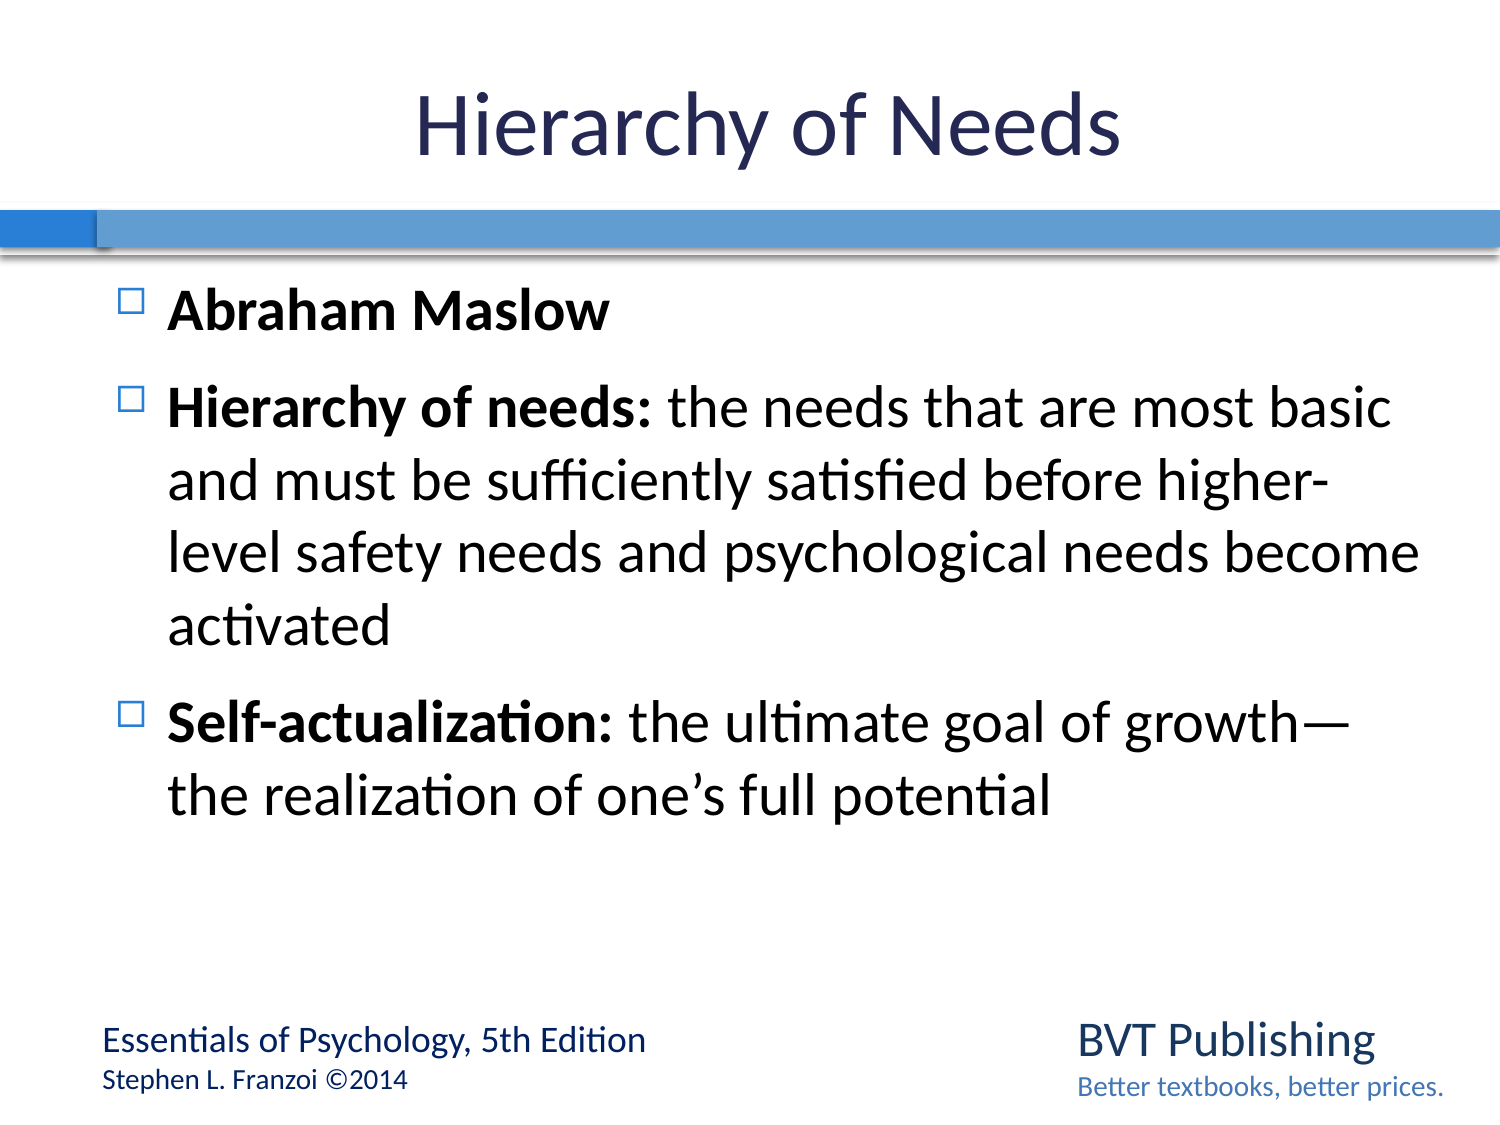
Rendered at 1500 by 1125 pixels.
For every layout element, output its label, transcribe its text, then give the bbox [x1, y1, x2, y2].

title Hierarchy of Needs [100, 37, 1438, 200]
list Abraham Maslow Hierarchy of needs: the needs that are most basic and must be sufficiently satisfied before higher-level safety needs and psychological needs become activated Self-actualization: the ultimate goal of growth—the realization of one’s full potential [100, 262, 1438, 1013]
